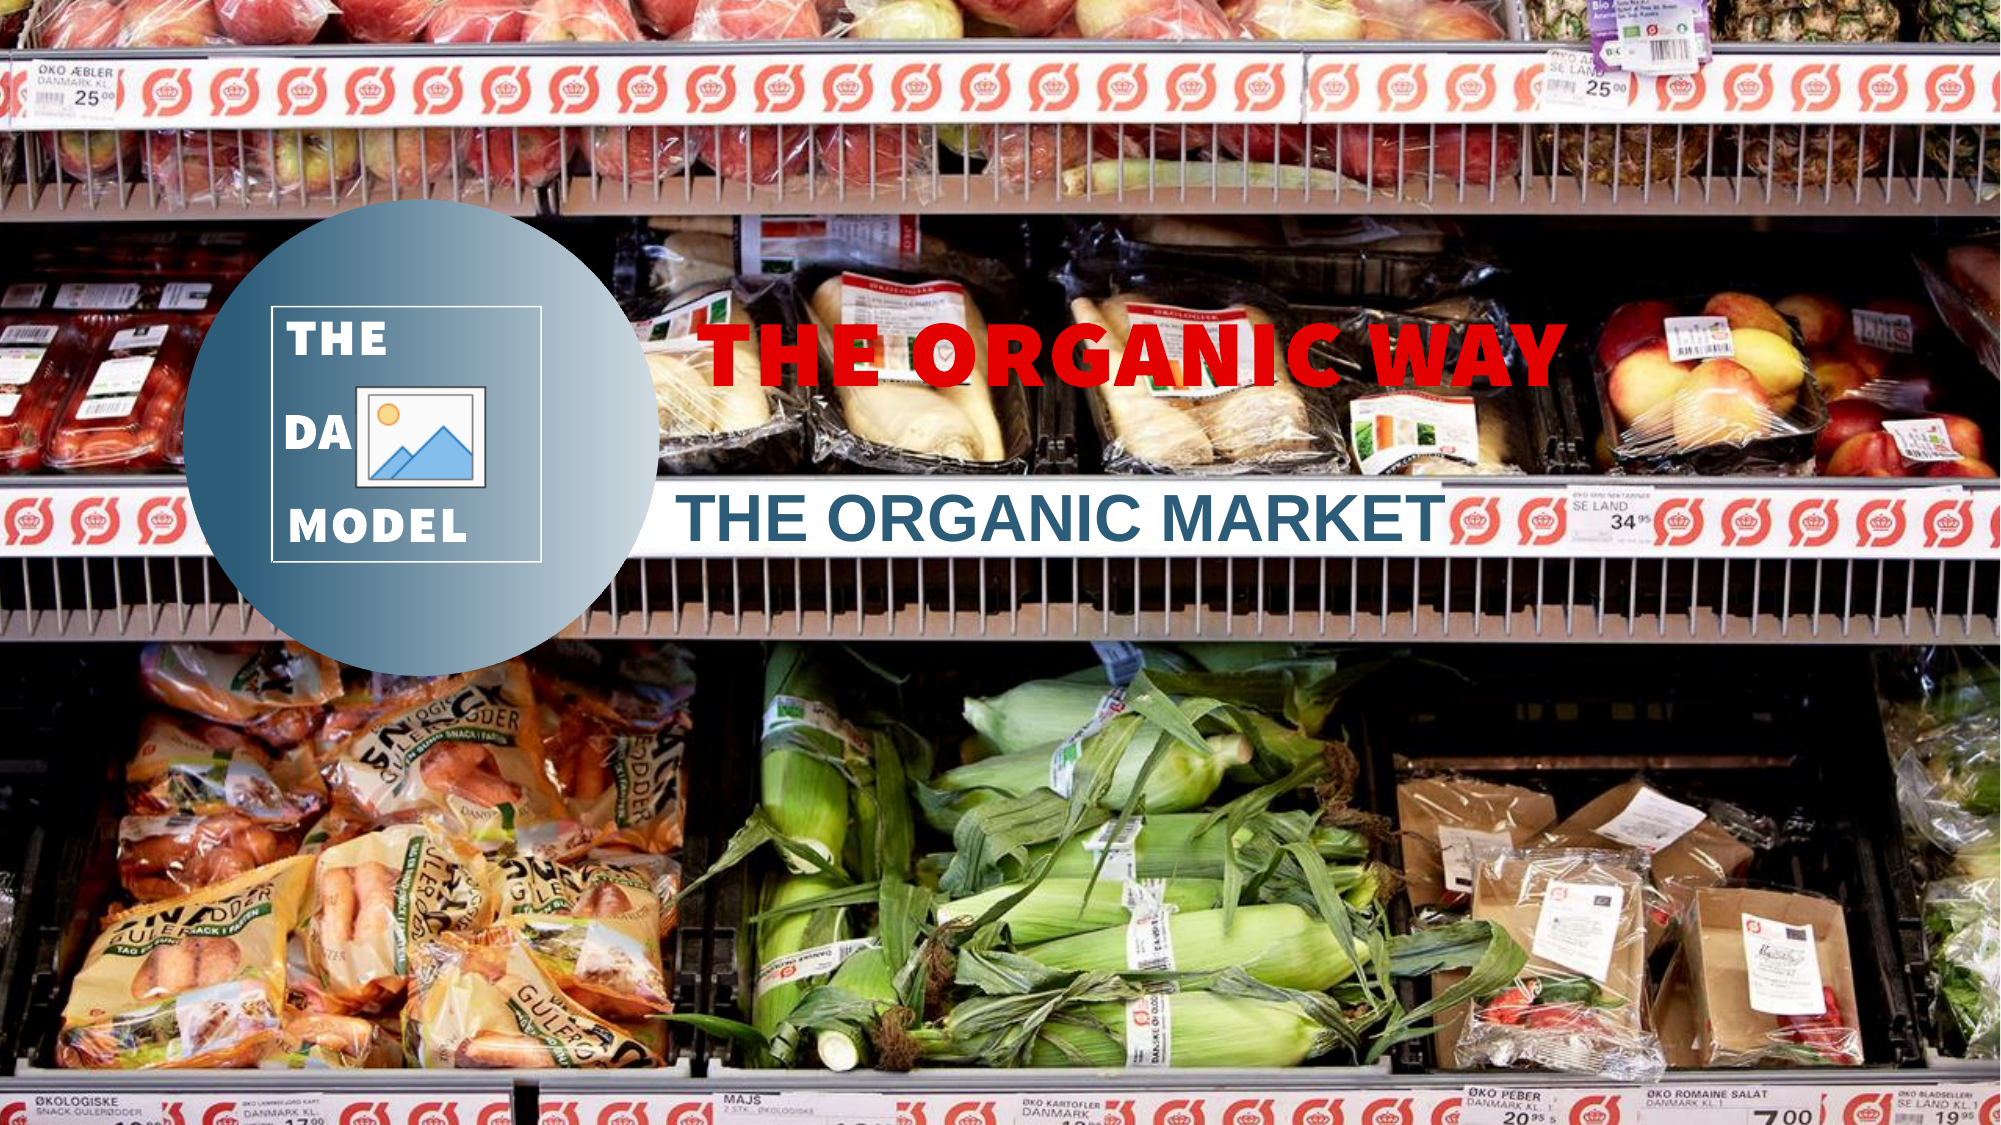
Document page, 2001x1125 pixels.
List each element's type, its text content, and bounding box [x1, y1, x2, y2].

picture [0, 0, 2001, 1125]
title The organic Market [660, 476, 1725, 773]
